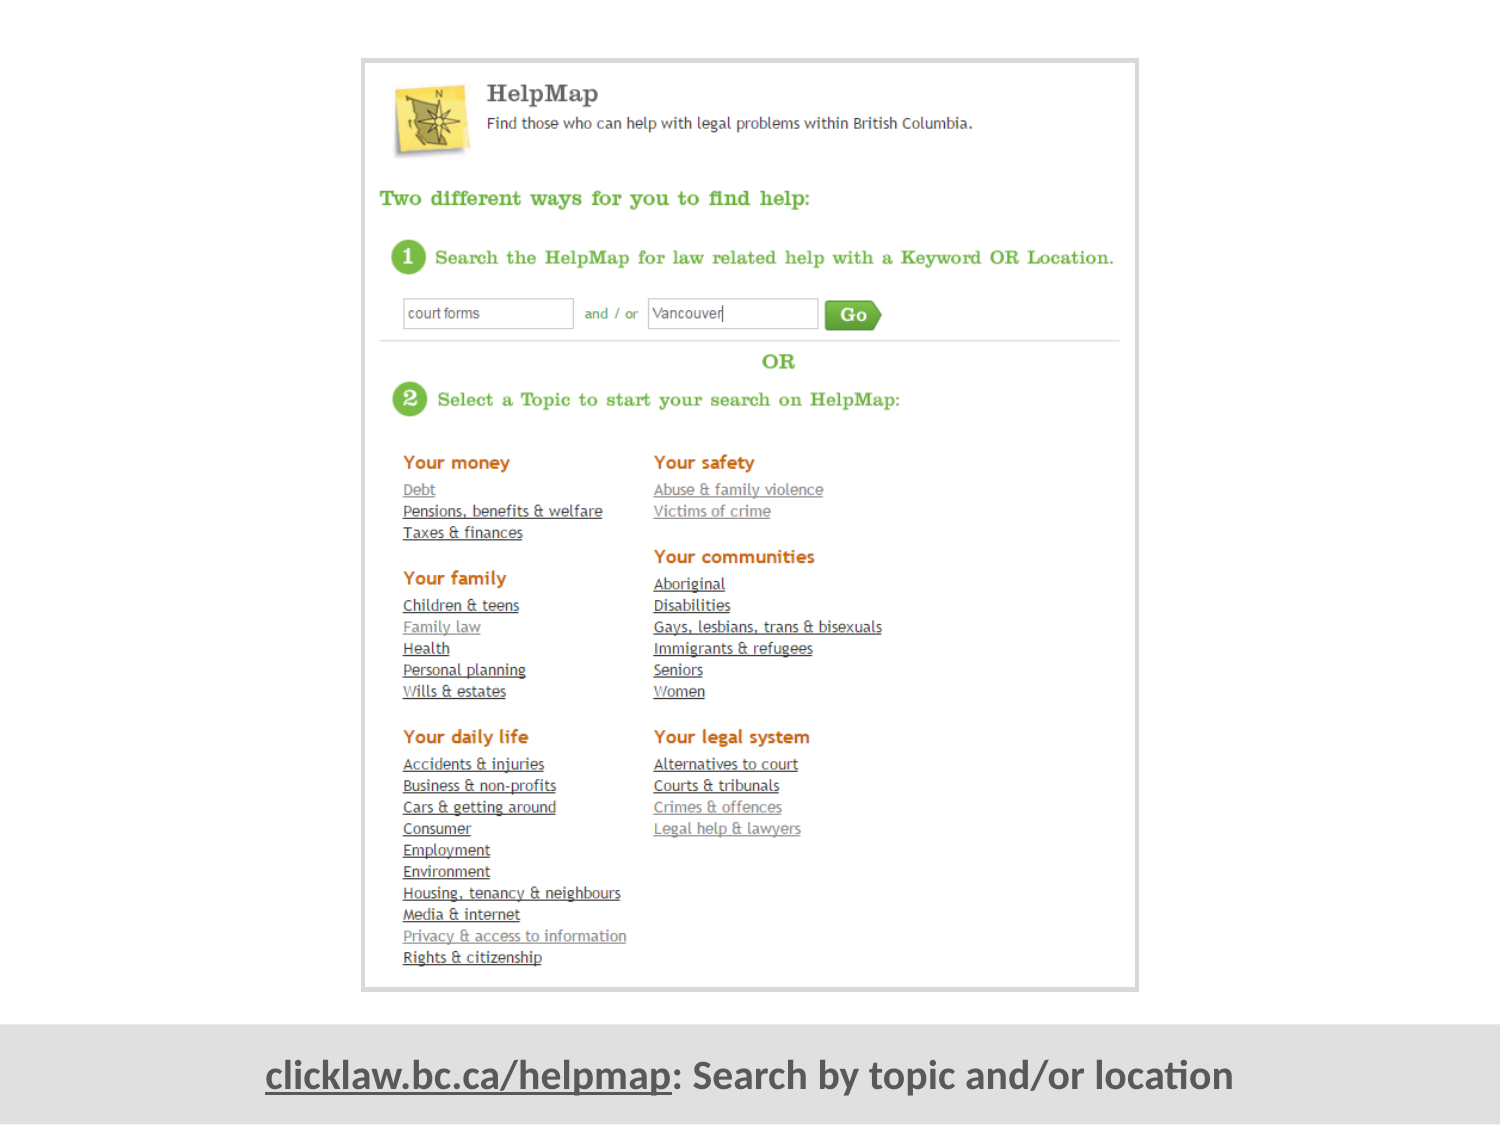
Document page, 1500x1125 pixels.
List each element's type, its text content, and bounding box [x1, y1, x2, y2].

picture [364, 62, 1136, 988]
text_box [0, 1022, 1500, 1125]
footer clicklaw.bc.ca/helpmap: Search by topic and/or location [24, 1042, 1475, 1103]
